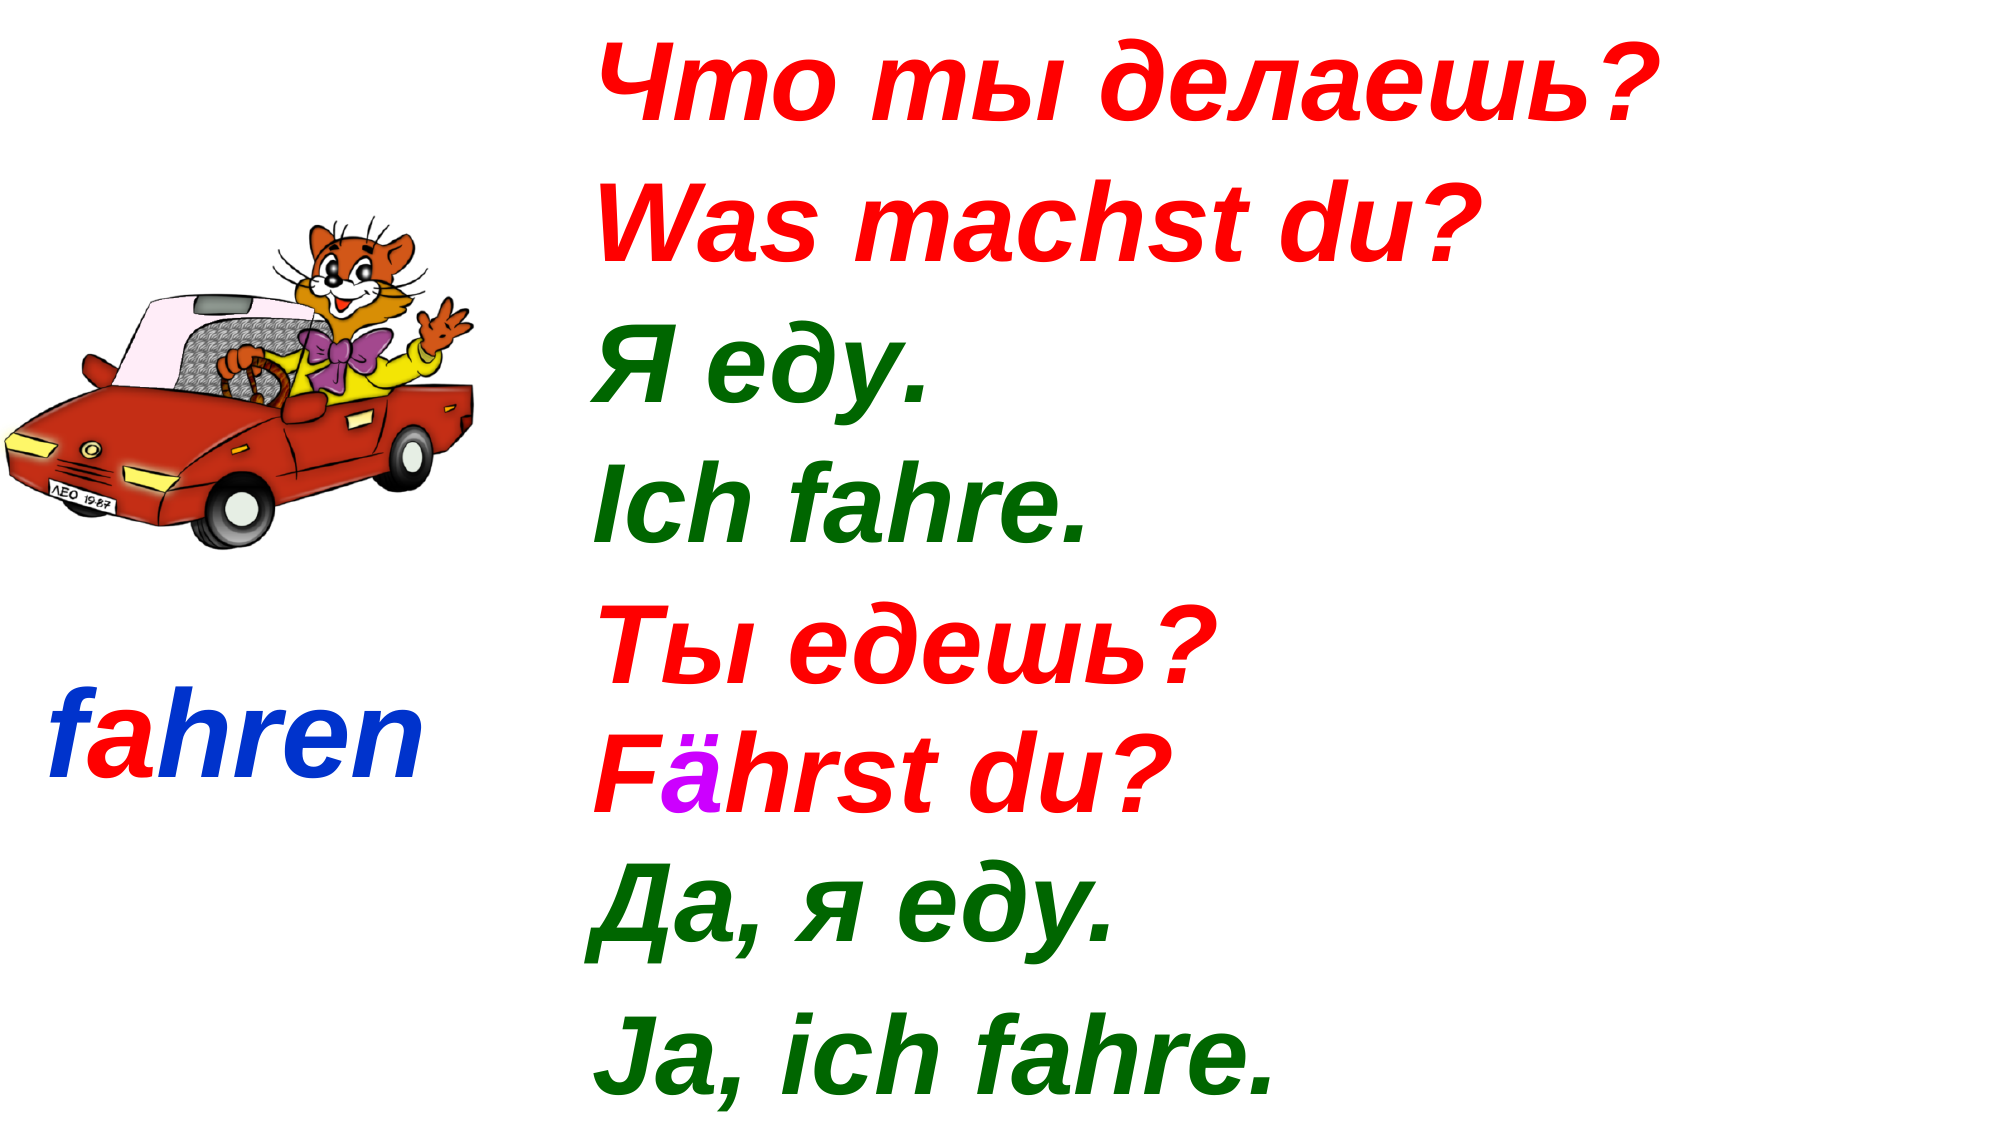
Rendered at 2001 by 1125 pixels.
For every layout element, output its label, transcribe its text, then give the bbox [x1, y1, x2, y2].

text_box fahren [0, 645, 473, 811]
text_box Ты едешь? [578, 563, 2000, 692]
text_box Ich fahre. [578, 422, 2000, 563]
text_box Ja, ich fahre. [578, 974, 2000, 1125]
text_box Fährst du? [578, 692, 2000, 821]
text_box Я еду. [578, 282, 2000, 422]
picture [0, 210, 479, 552]
text_box Да, я еду. [578, 821, 2000, 971]
text_box Что ты делаешь? [578, 0, 2000, 141]
text_box Was machst du? [578, 141, 2000, 282]
